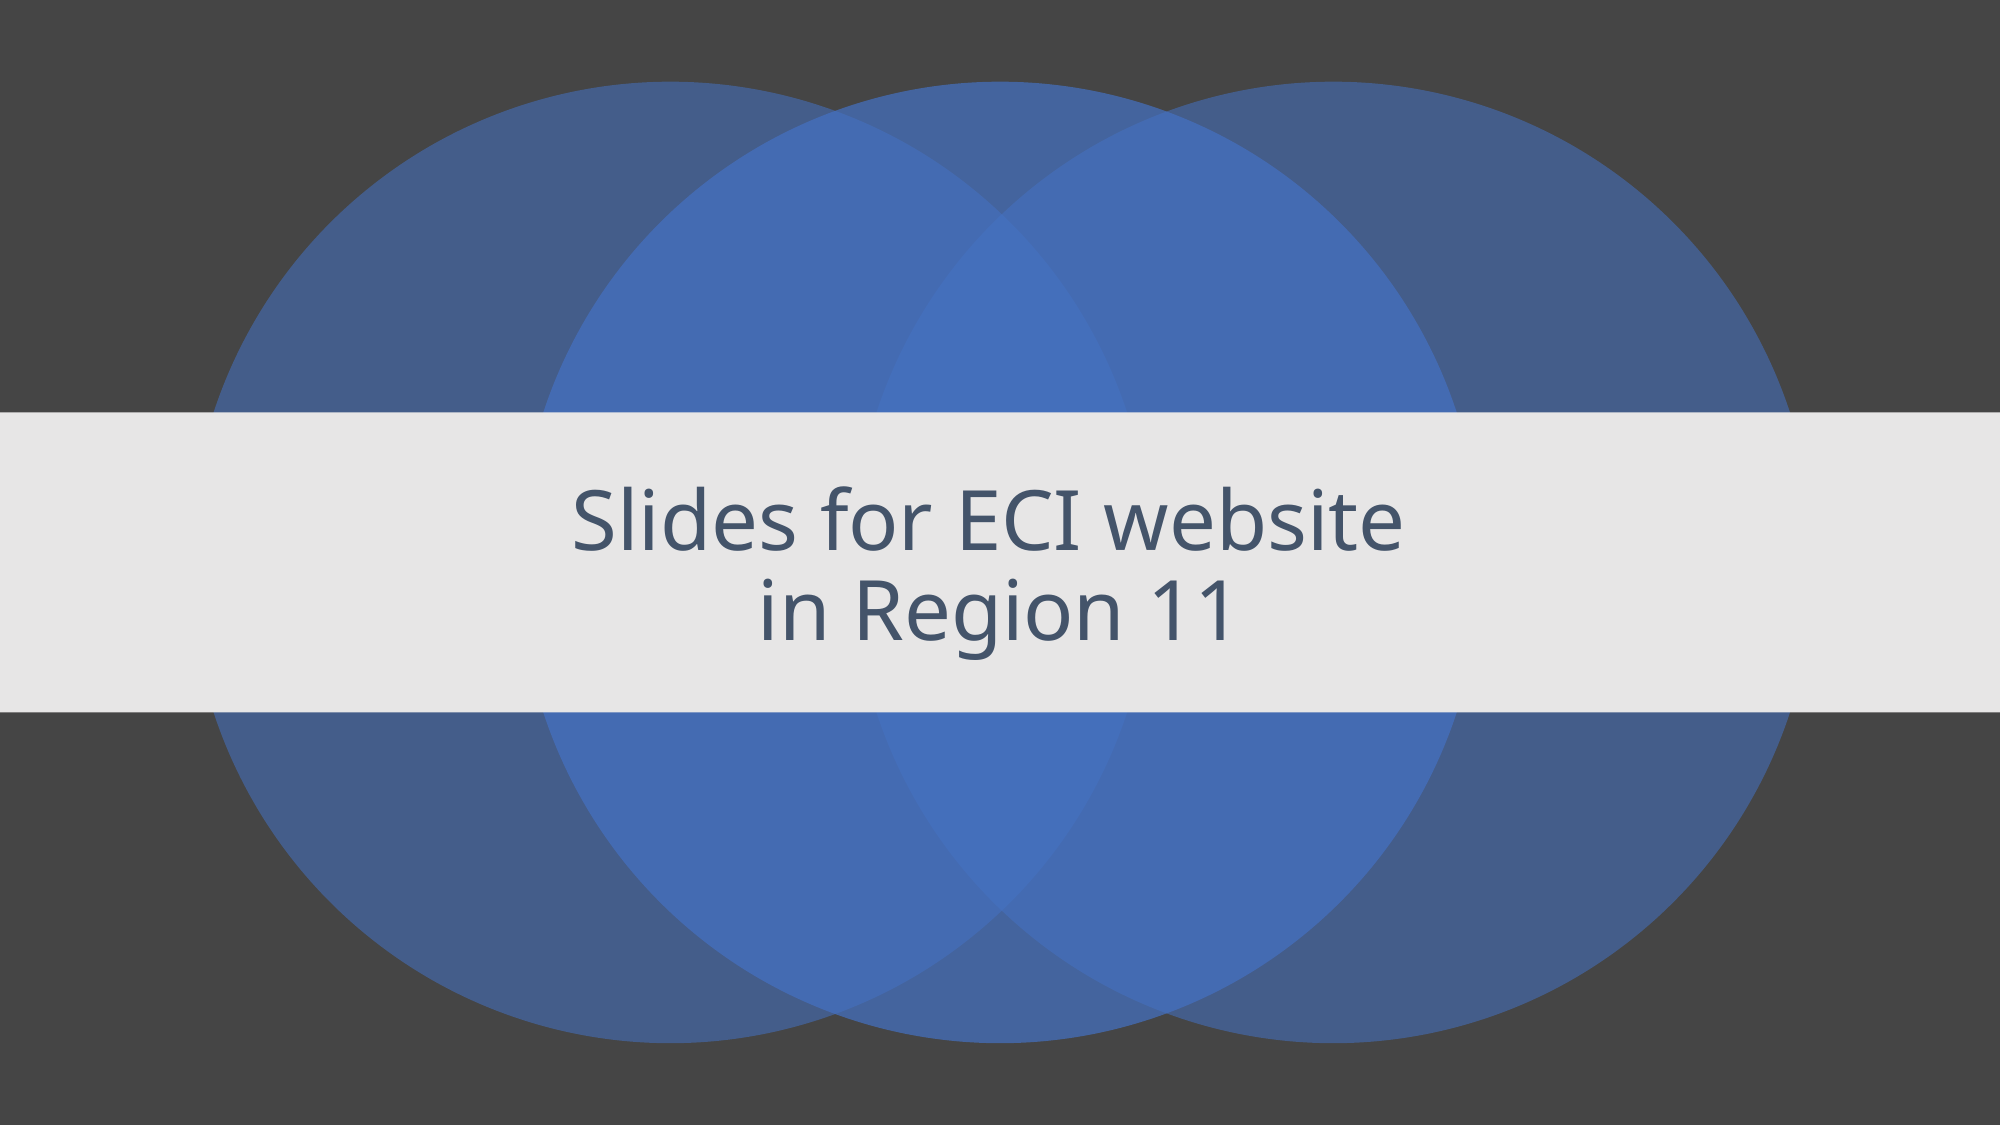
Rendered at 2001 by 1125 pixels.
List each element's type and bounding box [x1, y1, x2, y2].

text_box [0, 411, 189, 713]
text_box [1814, 411, 2000, 713]
text_box [189, 81, 1814, 1044]
